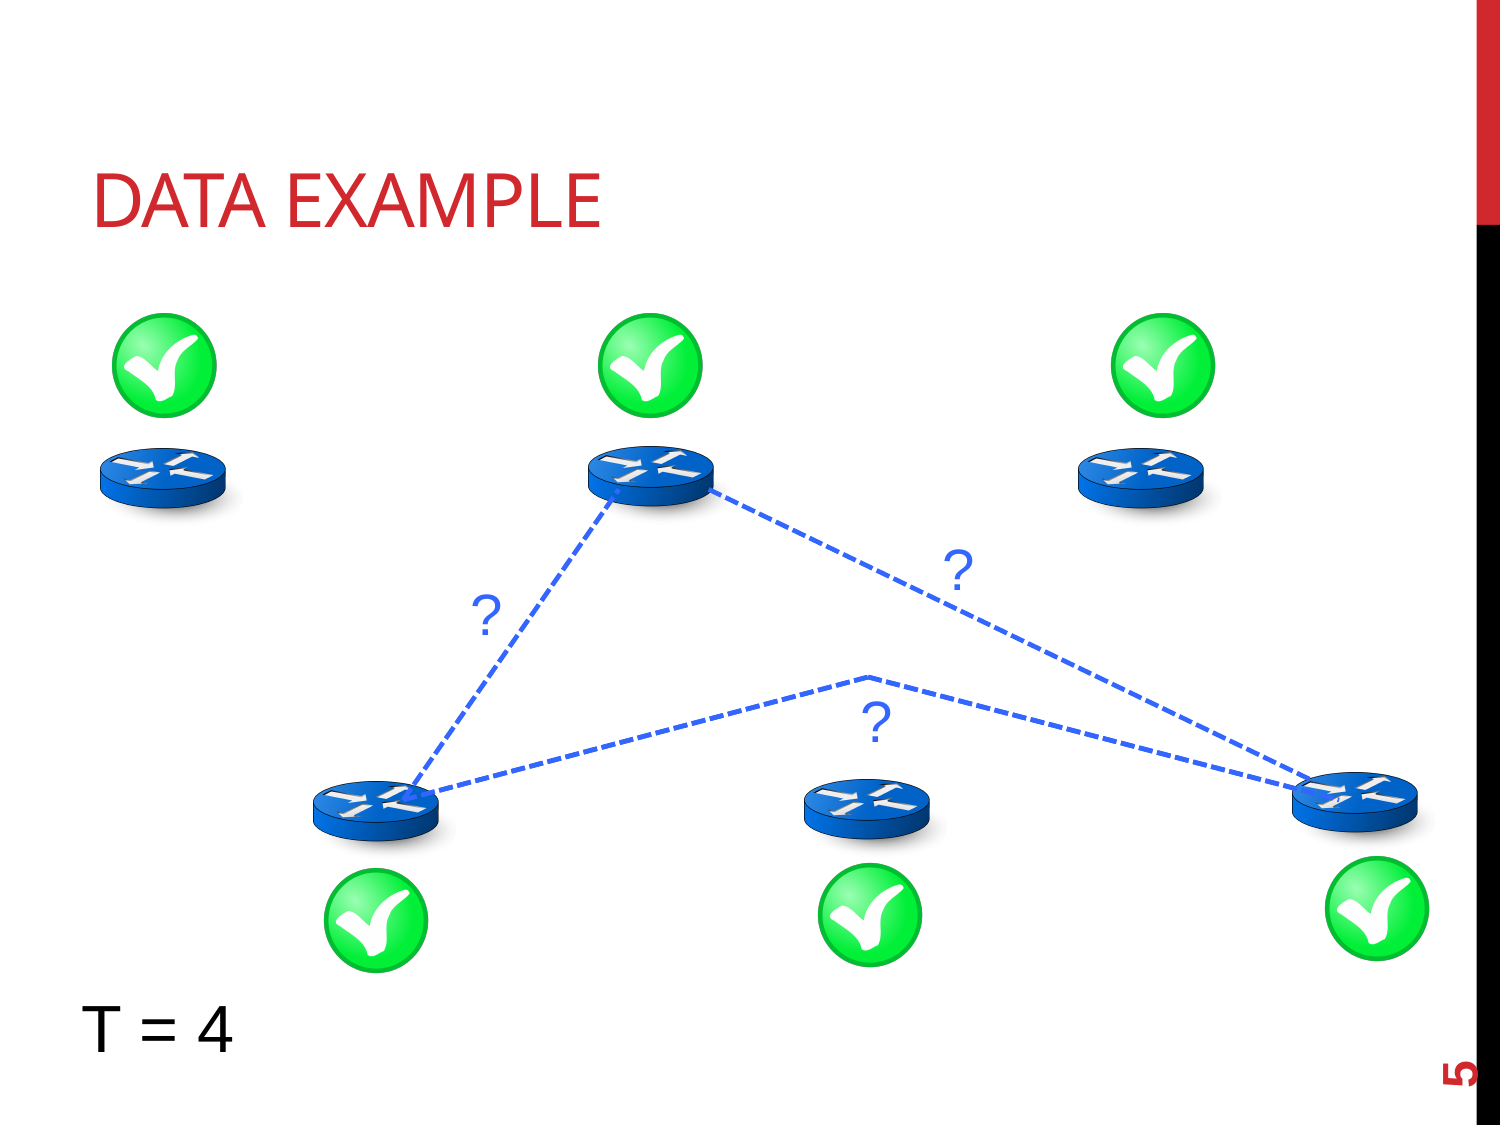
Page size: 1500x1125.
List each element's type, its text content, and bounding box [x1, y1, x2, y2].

slide_number 5 [1427, 887, 1488, 1104]
picture [811, 861, 929, 974]
picture [318, 862, 435, 979]
text_box T = 4 [67, 978, 314, 1073]
picture [106, 307, 224, 425]
title Data Example [75, 25, 1025, 250]
picture [1318, 861, 1436, 967]
picture [1104, 307, 1222, 425]
picture [592, 307, 709, 425]
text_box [99, 445, 1436, 861]
